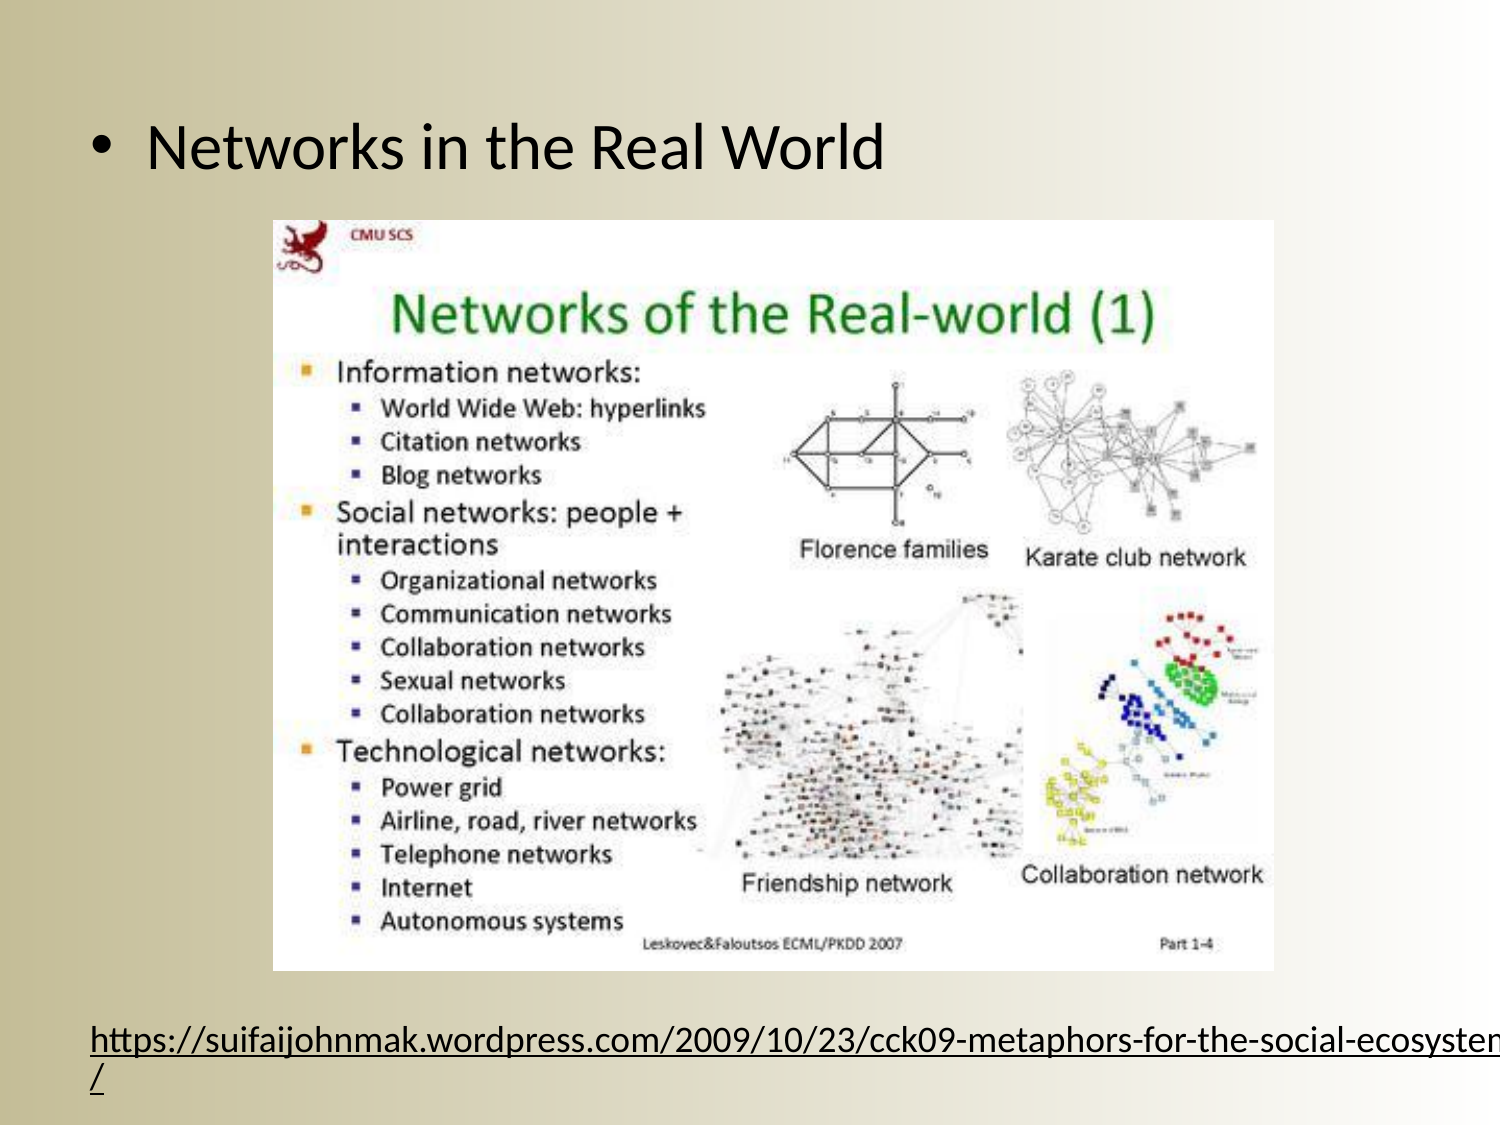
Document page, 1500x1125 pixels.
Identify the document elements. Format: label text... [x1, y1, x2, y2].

text_box https://suifaijohnmak.wordpress.com/2009/10/23/cck09-metaphors-for-the-social-ecosystems/ [74, 1007, 1500, 1113]
list Networks in the Real World [75, 95, 1047, 191]
picture [272, 220, 1274, 972]
